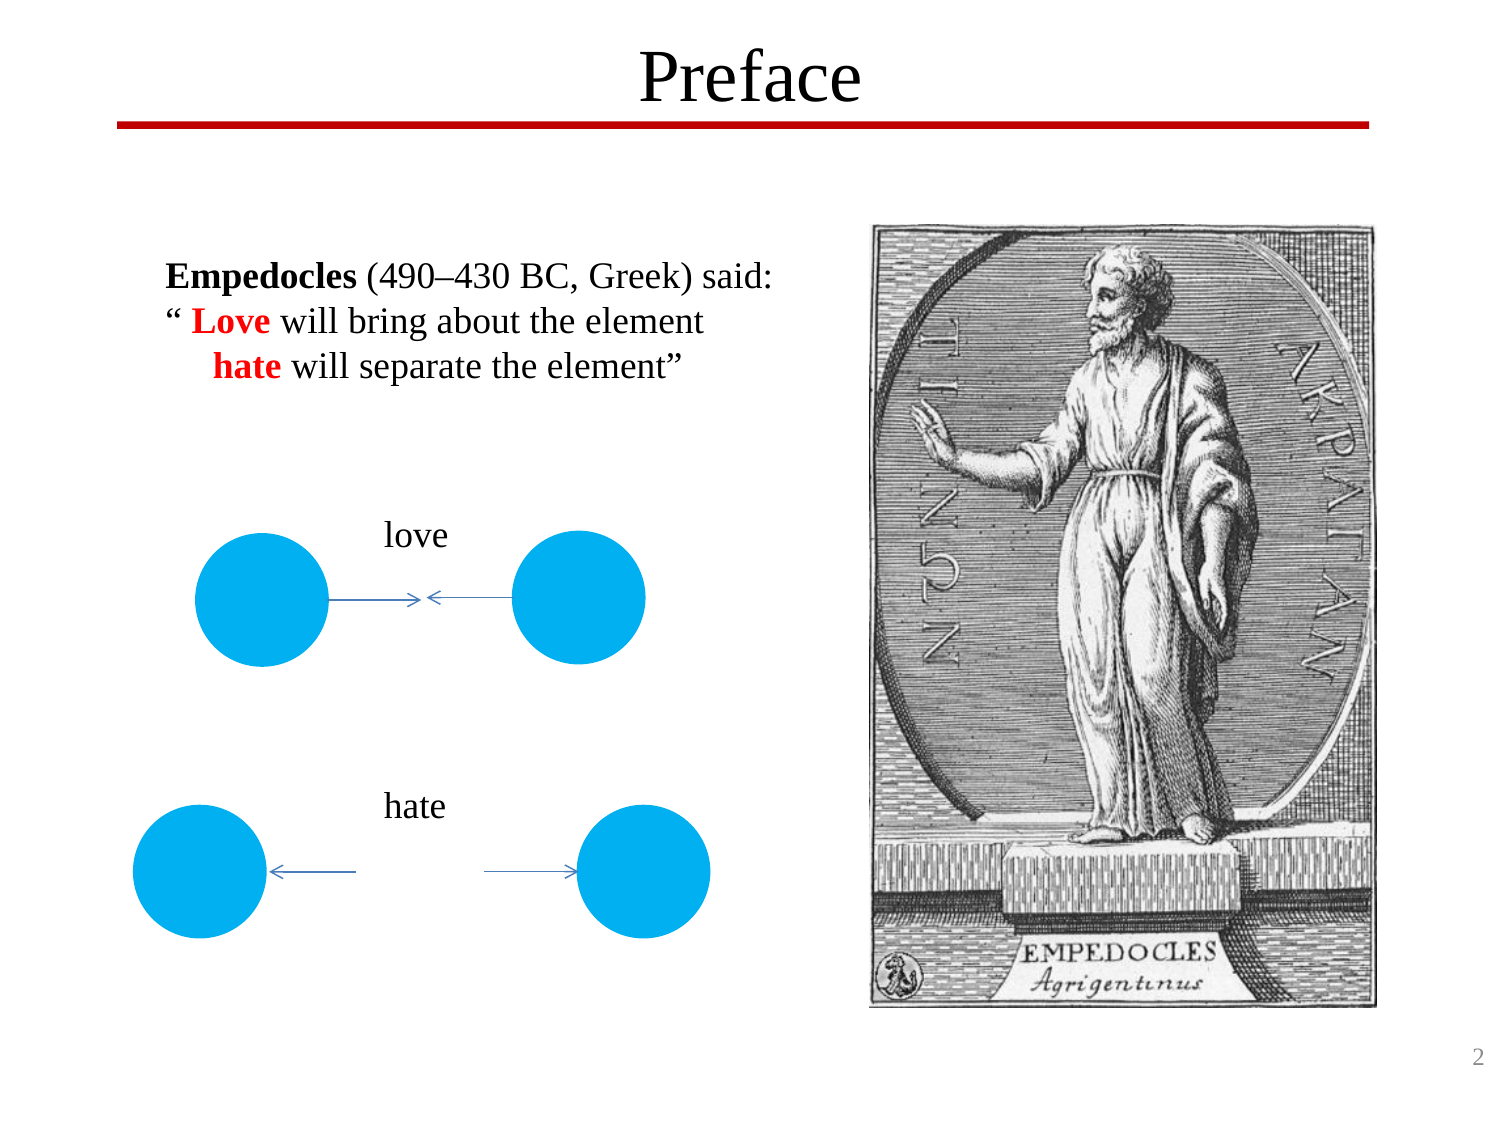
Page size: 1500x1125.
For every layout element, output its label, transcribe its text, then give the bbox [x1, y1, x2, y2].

text_box hate [369, 774, 462, 834]
text_box [195, 533, 329, 667]
picture [869, 224, 1377, 1008]
text_box [576, 804, 711, 939]
slide_number 2 [1149, 1025, 1500, 1086]
text_box Preface [623, 19, 878, 124]
text_box love [369, 502, 464, 563]
text_box [511, 530, 646, 665]
text_box Empedocles (490–430 BC, Greek) said: “ Love will bring about the element hate will separate the element” [150, 243, 818, 394]
text_box [132, 804, 267, 939]
